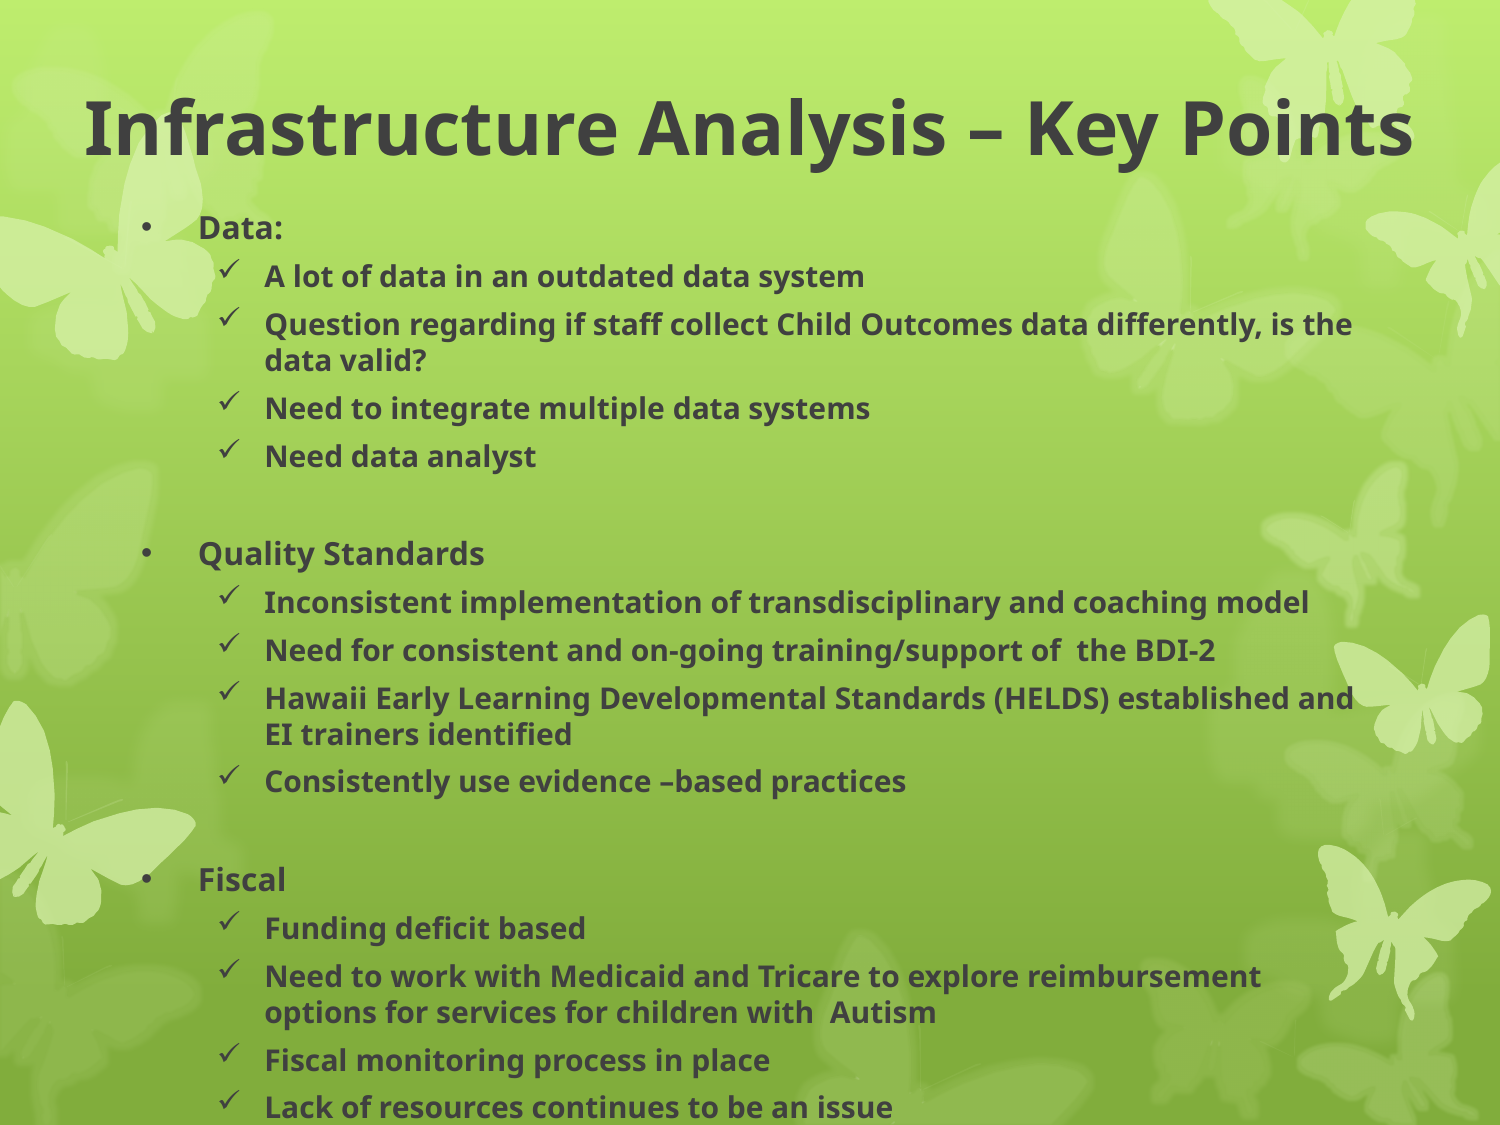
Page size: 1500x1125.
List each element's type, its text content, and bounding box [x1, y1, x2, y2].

title Infrastructure Analysis – Key Points [37, 50, 1463, 202]
list Data: A lot of data in an outdated data system Question regarding if staff collect Child Outcomes data differently, is the data valid? Need to integrate multiple data systems Need data analyst Quality Standards Inconsistent implementation of transdisciplinary and coaching model Need for consistent and on-going training/support of the BDI-2 Hawaii Early Learning Developmental Standards (HELDS) established and EI trainers identified Consistently use evidence –based practices Fiscal Funding deficit based Need to work with Medicaid and Tricare to explore reimbursement options for services for children with Autism Fiscal monitoring process in place Lack of resources continues to be an issue [126, 200, 1388, 1125]
